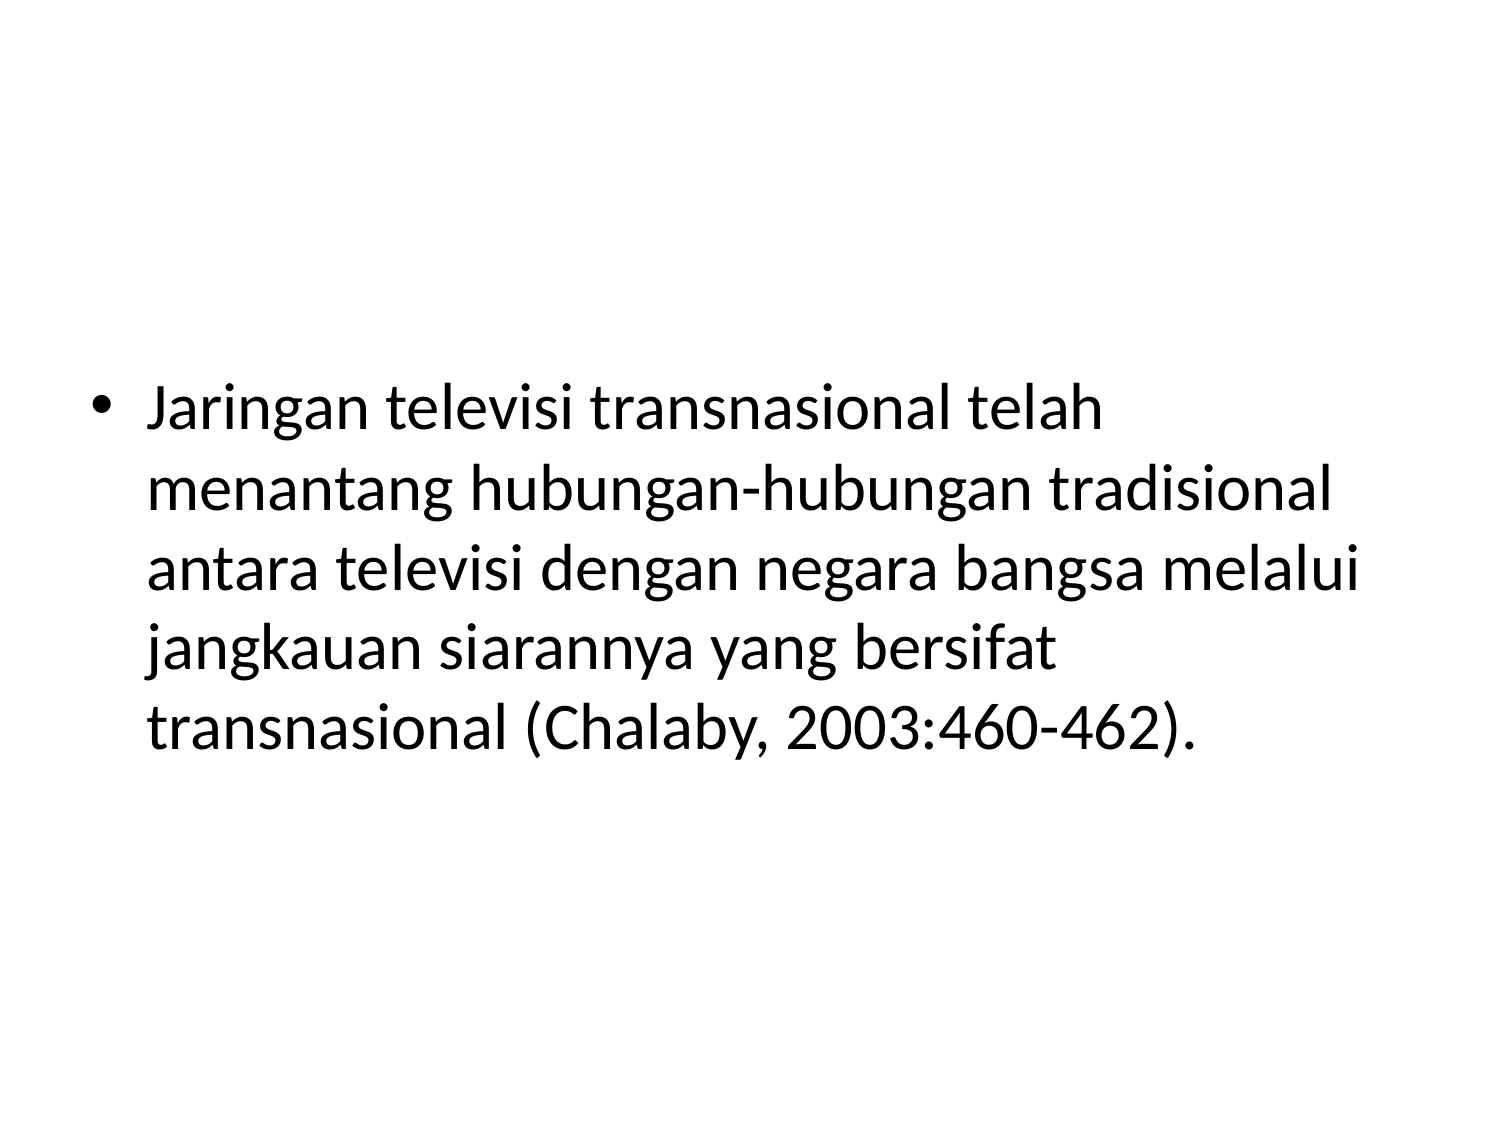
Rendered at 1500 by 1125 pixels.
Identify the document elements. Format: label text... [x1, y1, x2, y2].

list Jaringan televisi transnasional telah menantang hubungan-hubungan tradisional antara televisi dengan negara bangsa melalui jangkauan siarannya yang bersifat transnasional (Chalaby, 2003:460-462). [75, 262, 1425, 1005]
